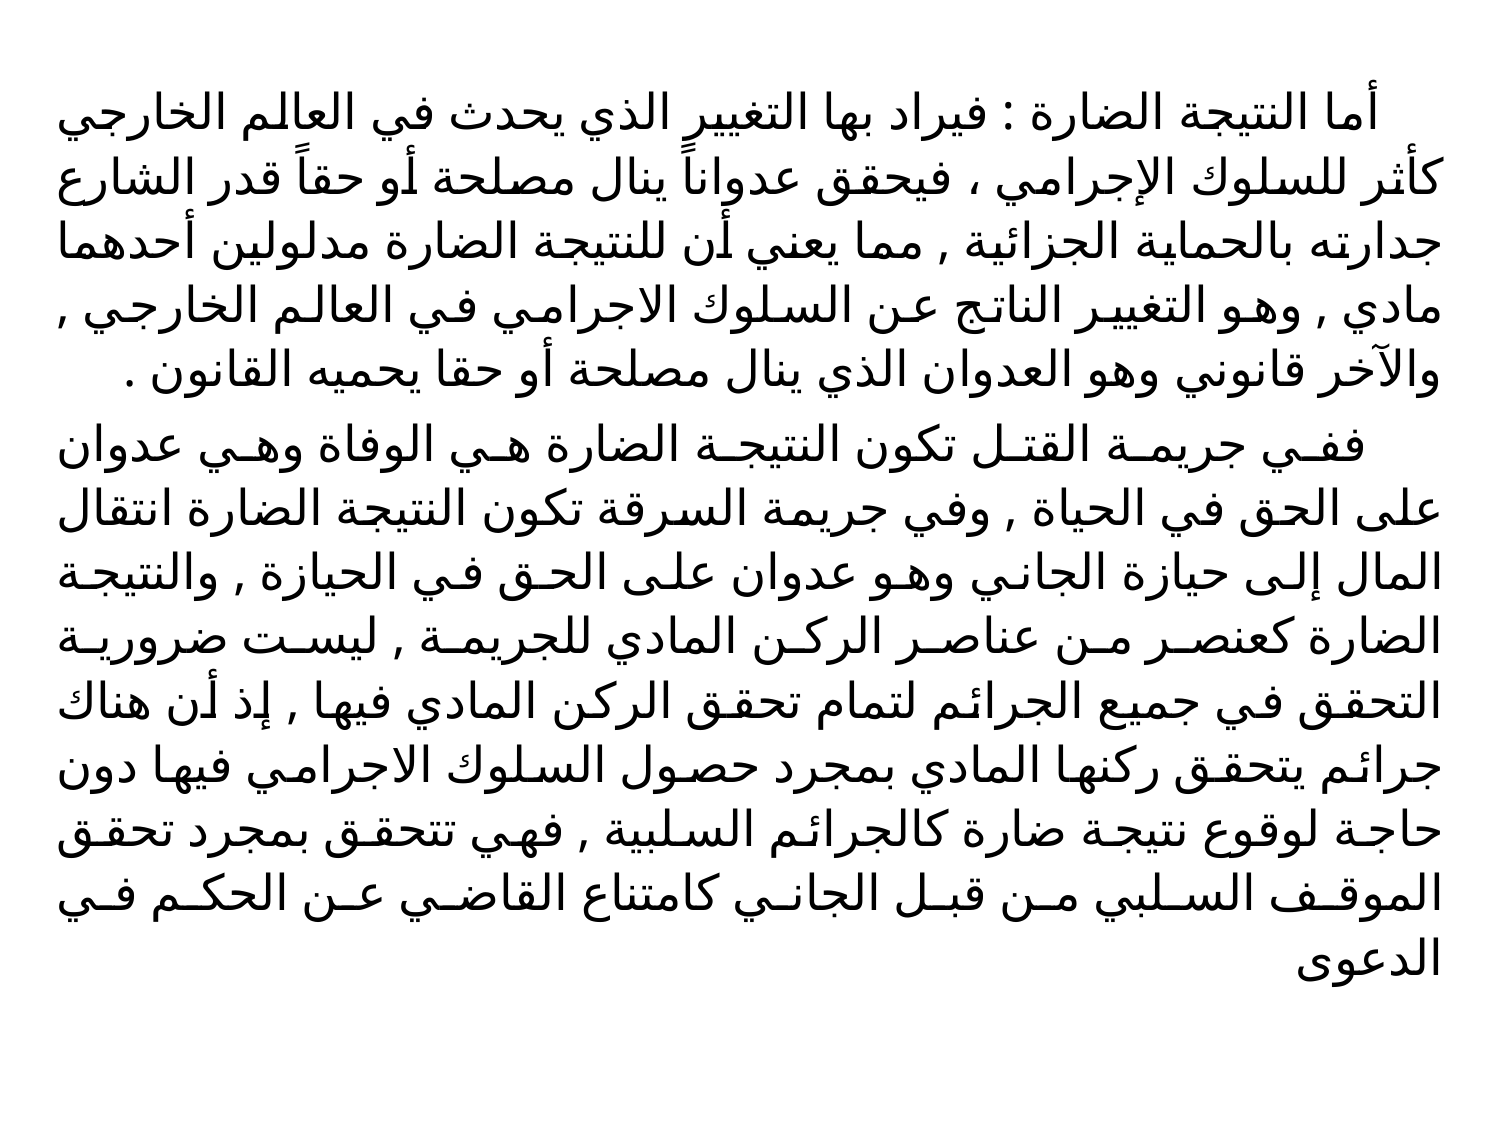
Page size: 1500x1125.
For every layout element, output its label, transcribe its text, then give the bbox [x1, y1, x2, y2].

list أما النتيجة الضارة : فيراد بها التغيير الذي يحدث في العالم الخارجي كأثر للسلوك الإجرامي ، فيحقق عدواناً ينال مصلحة أو حقاً قدر الشارع جدارته بالحماية الجزائية , مما يعني أن للنتيجة الضارة مدلولين أحدهما مادي , وهو التغيير الناتج عن السلوك الاجرامي في العالم الخارجي , والآخر قانوني وهو العدوان الذي ينال مصلحة أو حقا يحميه القانون . ففي جريمة القتل تكون النتيجة الضارة هي الوفاة وهي عدوان على الحق في الحياة , وفي جريمة السرقة تكون النتيجة الضارة انتقال المال إلى حيازة الجاني وهو عدوان على الحق في الحيازة , والنتيجة الضارة كعنصر من عناصر الركن المادي للجريمة , ليست ضرورية التحقق في جميع الجرائم لتمام تحقق الركن المادي فيها , إذ أن هناك جرائم يتحقق ركنها المادي بمجرد حصول السلوك الاجرامي فيها دون حاجة لوقوع نتيجة ضارة كالجرائم السلبية , فهي تتحقق بمجرد تحقق الموقف السلبي من قبل الجاني كامتناع القاضي عن الحكم في الدعوى [41, 78, 1459, 1059]
